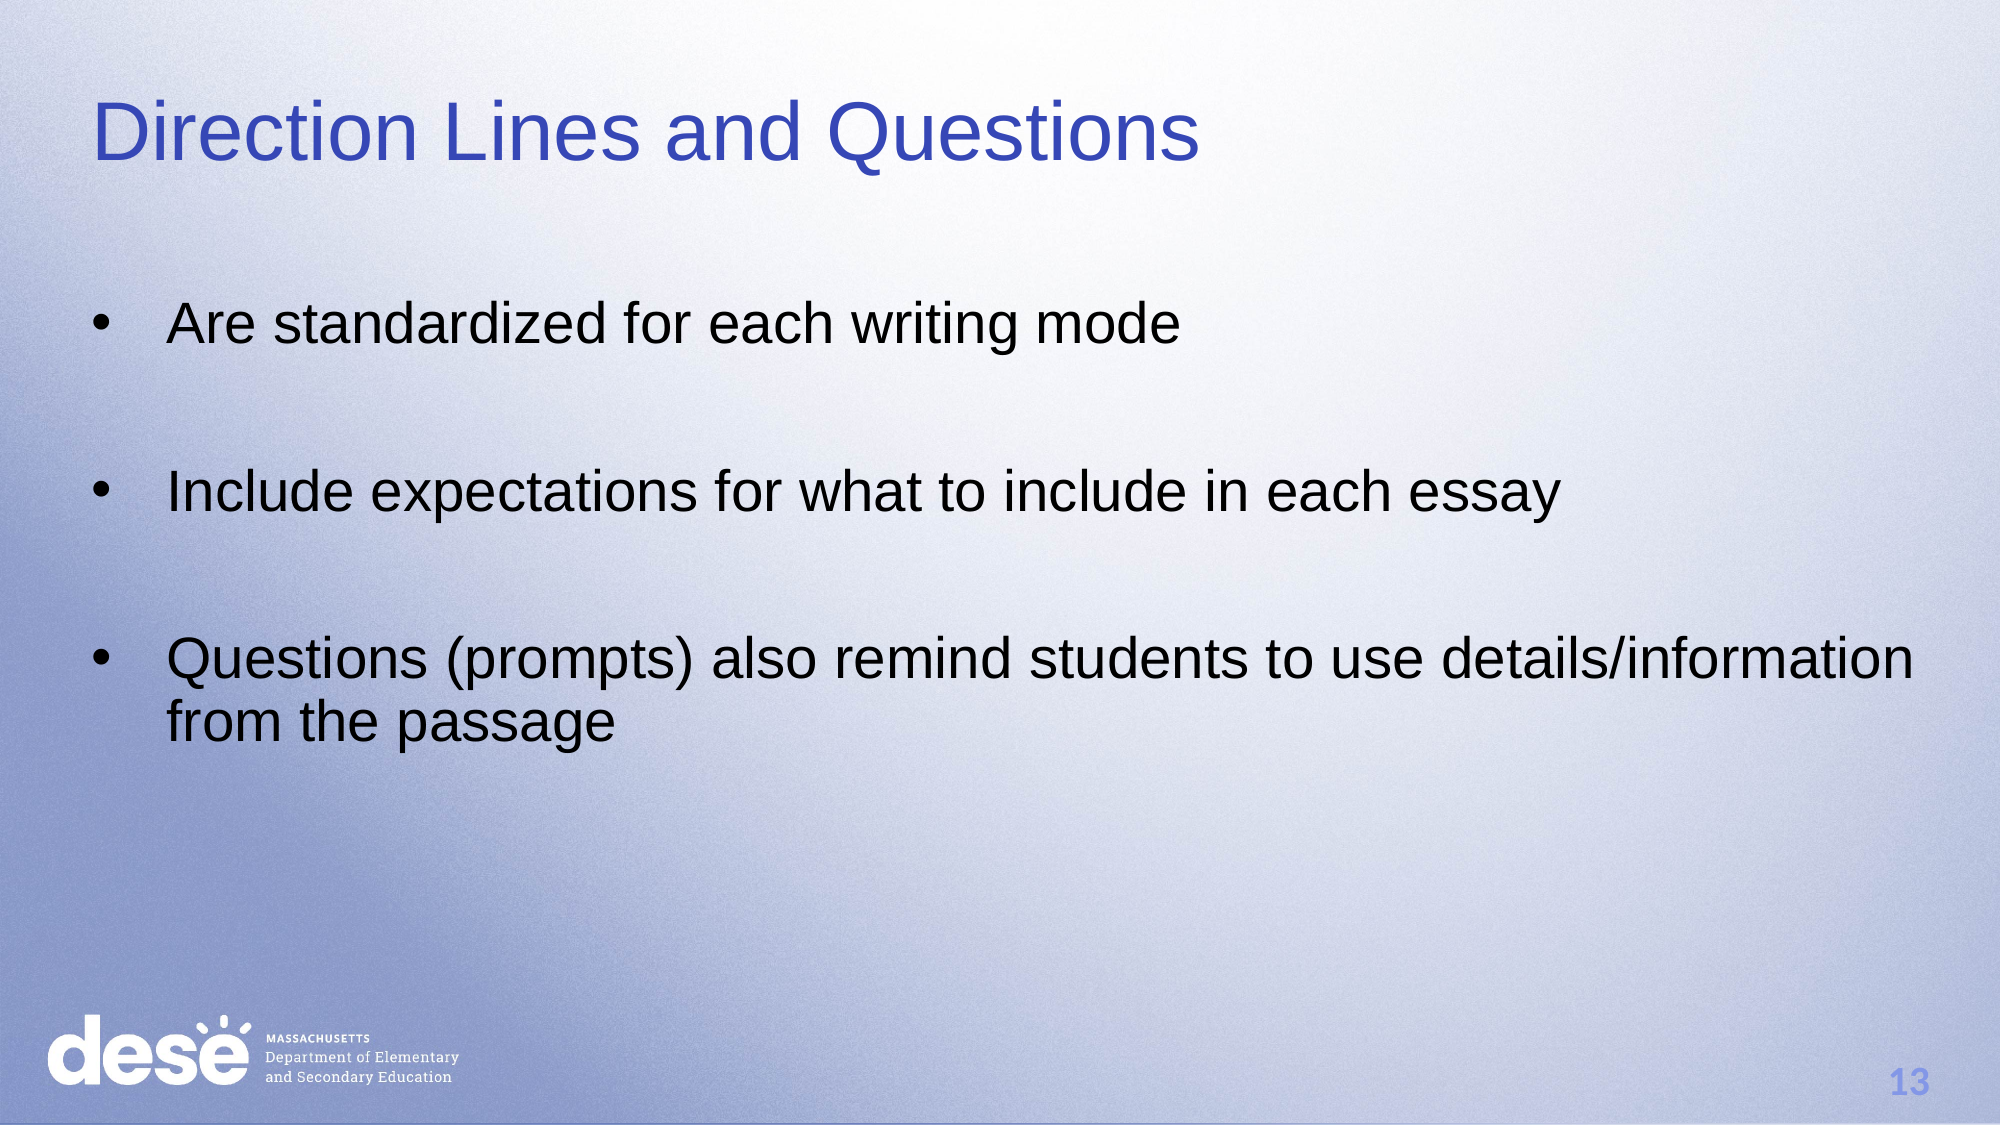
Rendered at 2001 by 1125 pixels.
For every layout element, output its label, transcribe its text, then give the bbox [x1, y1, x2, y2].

title Direction Lines and Questions [76, 54, 1880, 186]
picture [0, 0, 2000, 1125]
list Are standardized for each writing mode Include expectations for what to include in each essay Questions (prompts) also remind students to use details/information from the passage [76, 214, 1944, 994]
